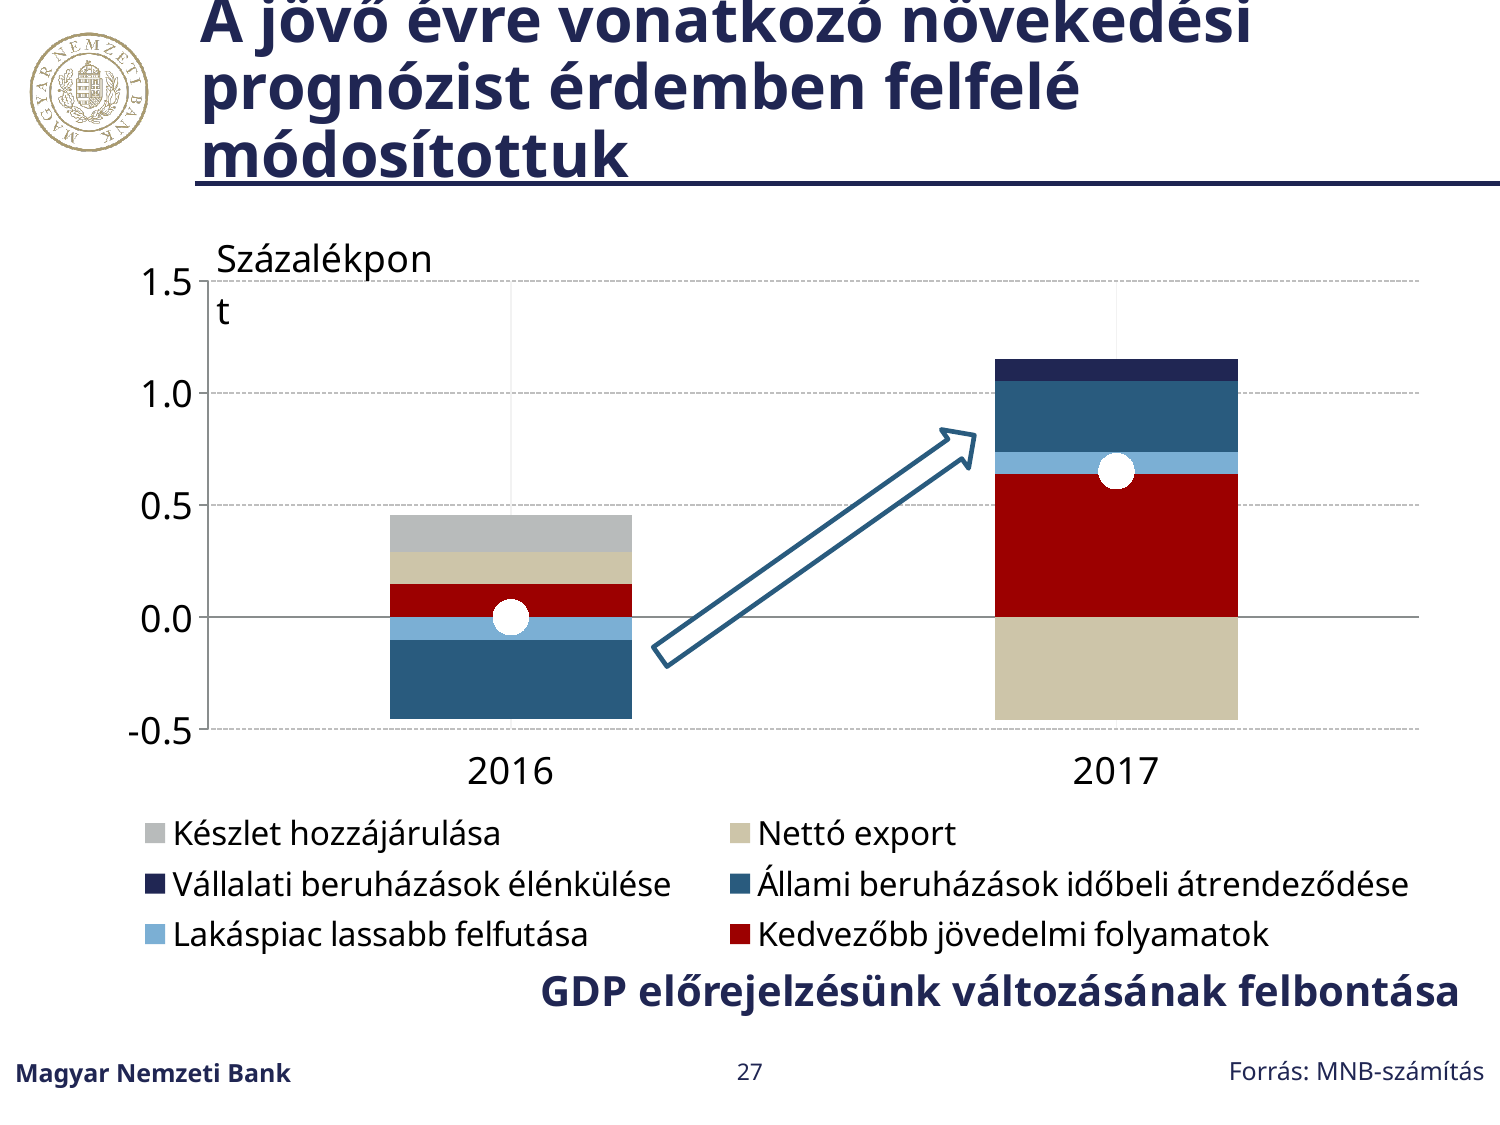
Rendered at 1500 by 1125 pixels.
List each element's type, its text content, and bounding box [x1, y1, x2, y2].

footer Magyar Nemzeti Bank [0, 1042, 507, 1103]
slide_number 27 [581, 1053, 750, 1103]
title A jövő évre vonatkozó növekedési prognózist érdemben felfelé módosítottuk [185, 0, 1500, 180]
chart [98, 224, 1458, 963]
text_box GDP előrejelzésünk változásának felbontása [279, 962, 1477, 1053]
list Forrás: MNB-számítás [750, 1042, 1500, 1103]
picture [17, 21, 161, 165]
